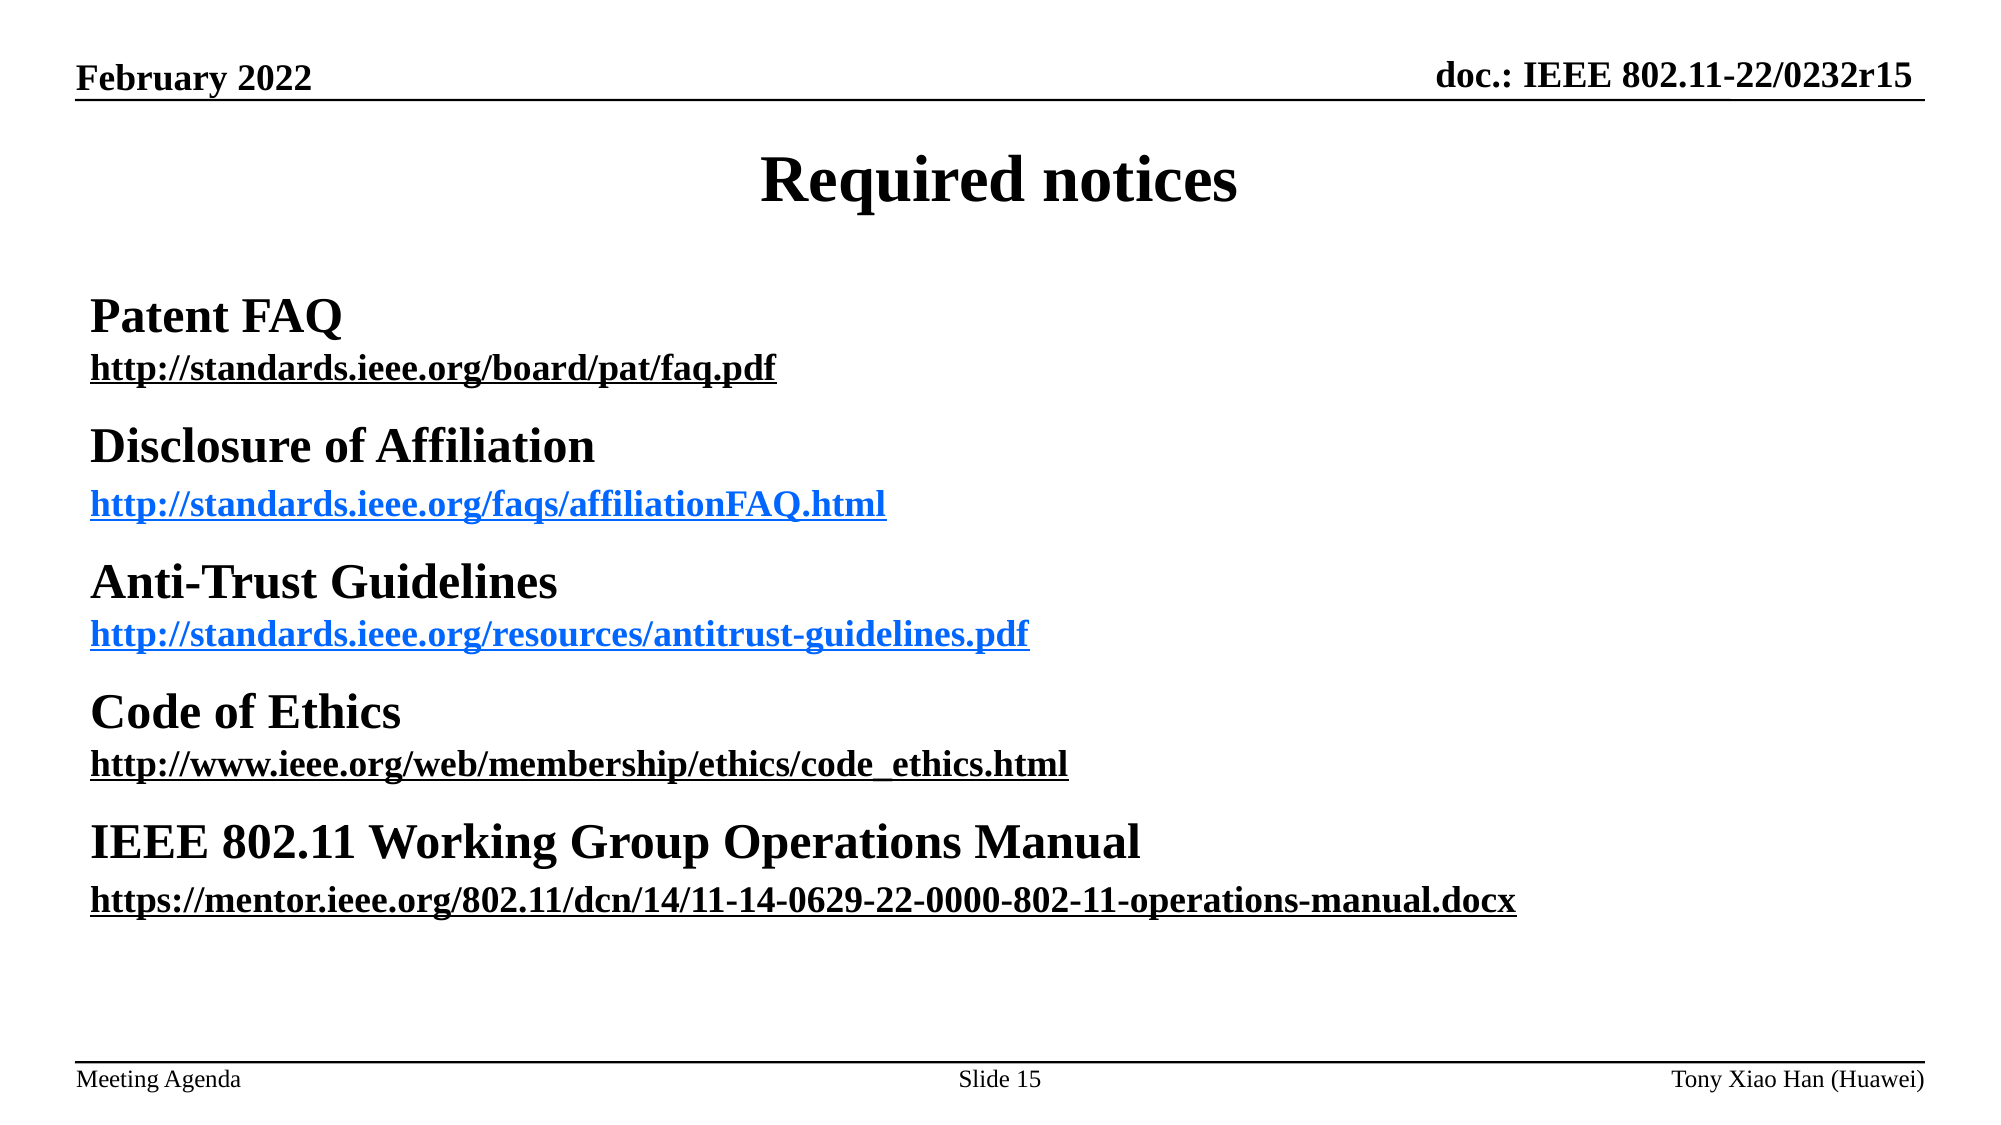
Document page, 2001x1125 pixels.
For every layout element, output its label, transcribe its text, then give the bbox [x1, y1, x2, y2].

text_box Patent FAQ http://standards.ieee.org/board/pat/faq.pdf Disclosure of Affiliation http://standards.ieee.org/faqs/affiliationFAQ.html Anti-Trust Guidelines http://standards.ieee.org/resources/antitrust-guidelines.pdf Code of Ethics http://www.ieee.org/web/membership/ethics/code_ethics.html IEEE 802.11 Working Group Operations Manual https://mentor.ieee.org/802.11/dcn/14/11-14-0629-22-0000-802-11-operations-manual.docx [75, 275, 1925, 1050]
text_box Required notices [362, 87, 1638, 263]
